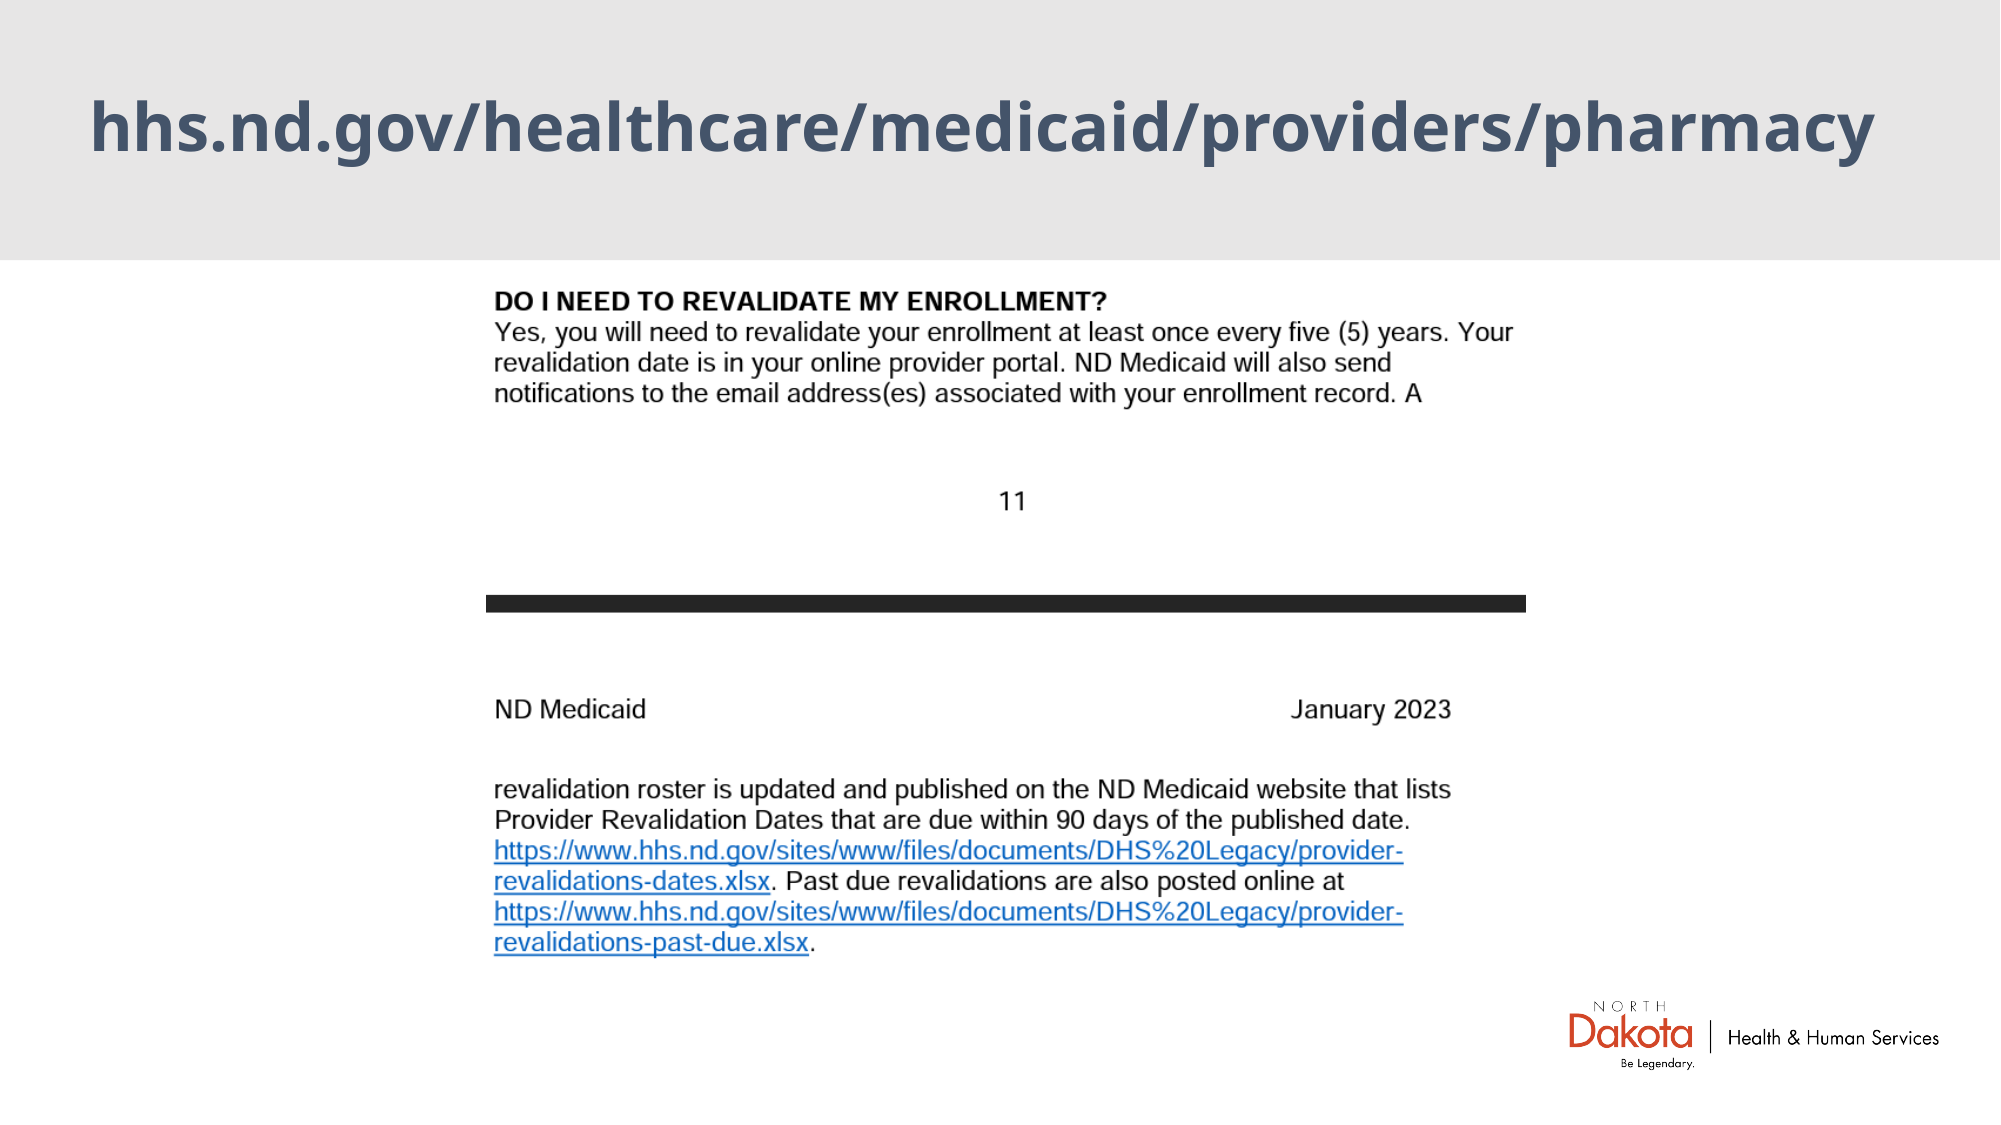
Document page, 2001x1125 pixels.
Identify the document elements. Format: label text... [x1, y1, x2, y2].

title hhs.nd.gov/healthcare/medicaid/providers/pharmacy [74, 85, 1926, 176]
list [486, 280, 1526, 970]
picture [1560, 990, 1958, 1081]
